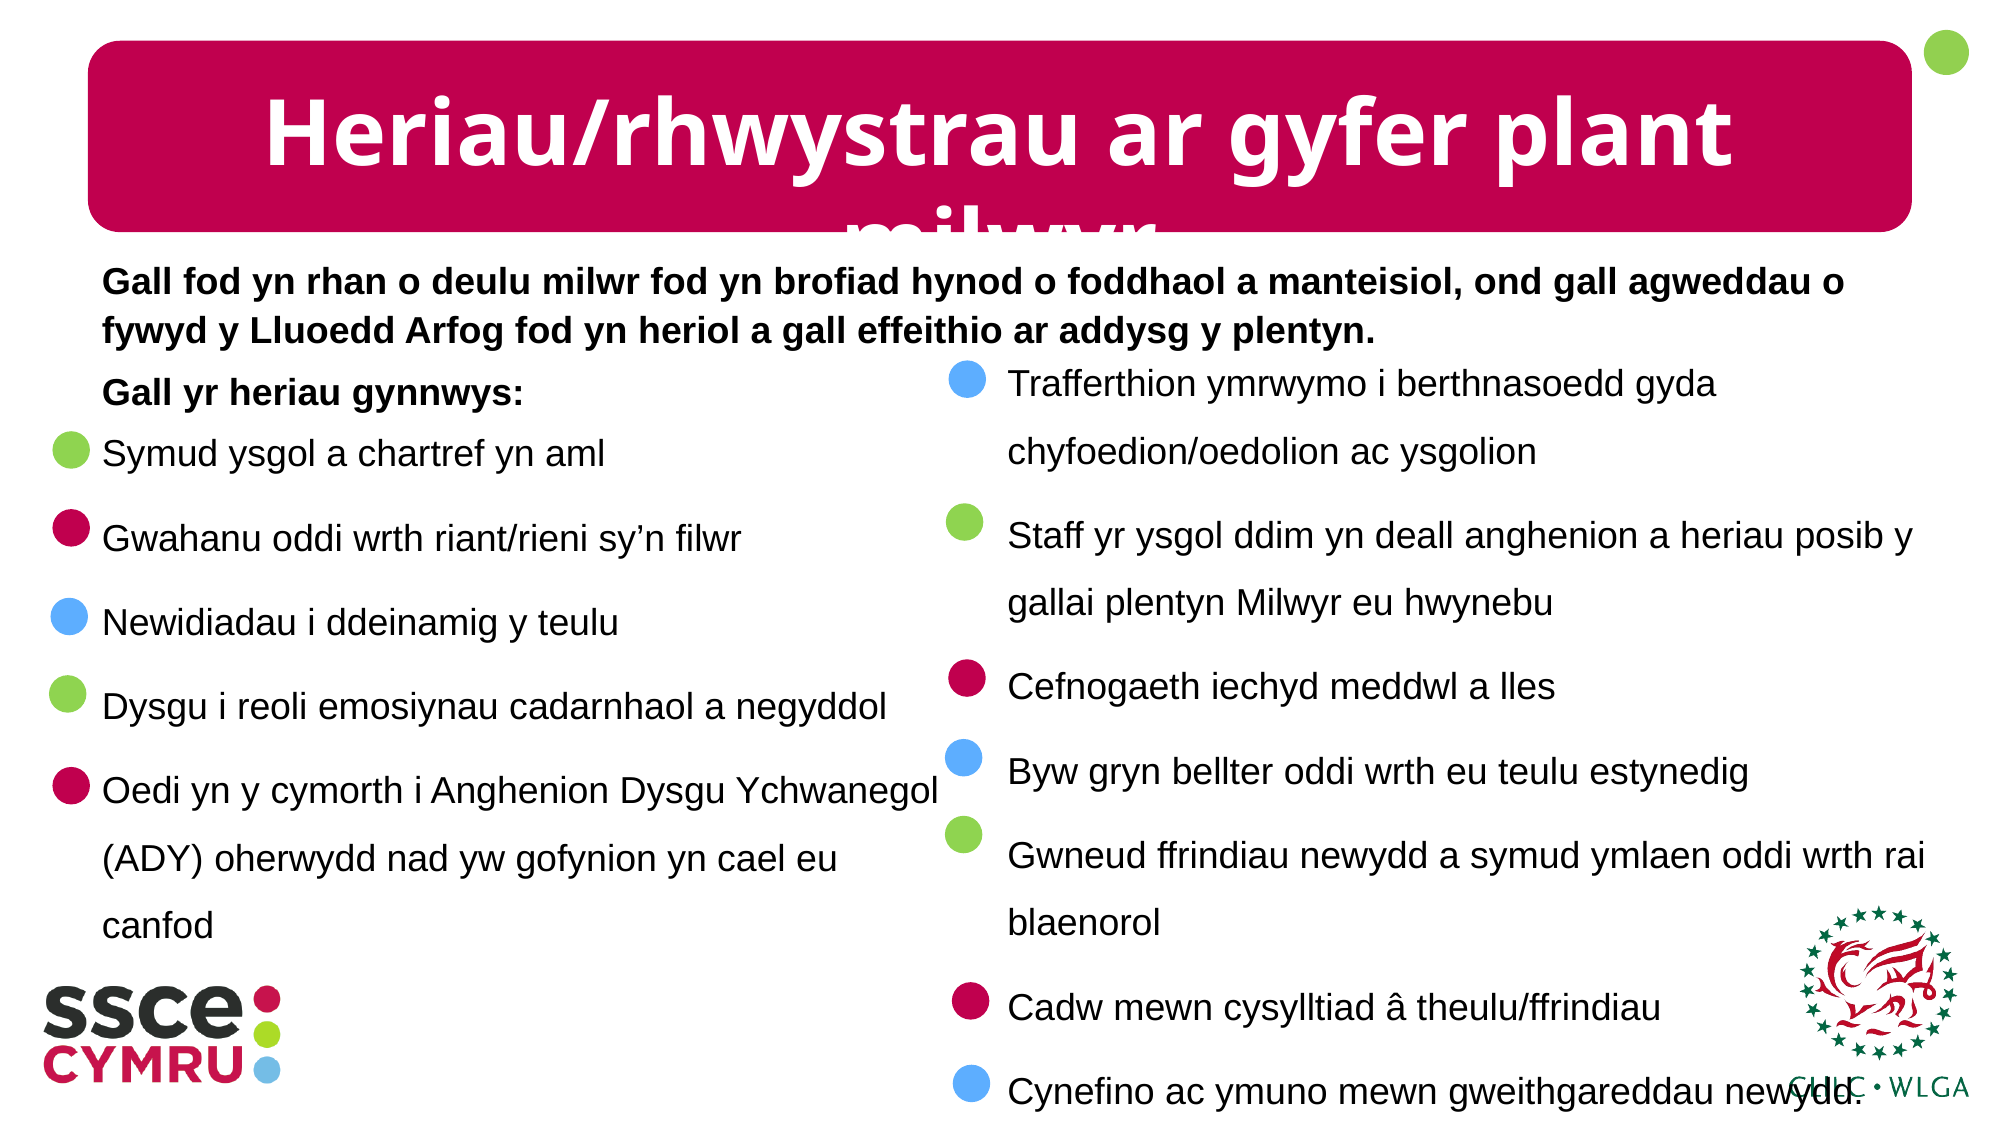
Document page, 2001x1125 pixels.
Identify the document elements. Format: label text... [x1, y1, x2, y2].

text_box [950, 981, 991, 1021]
text_box [1922, 28, 1970, 77]
text_box [47, 674, 88, 714]
text_box Gall yr heriau gynnwys: Symud ysgol a chartref yn aml Gwahanu oddi wrth riant/rieni sy’n filwr Newidiadau i ddeinamig y teulu Dysgu i reoli emosiynau cadarnhaol a negyddol Oedi yn y cymorth i Anghenion Dysgu Ychwanegol (ADY) oherwydd nad yw gofynion yn cael eu canfod [87, 360, 968, 1015]
picture [30, 973, 284, 1097]
text_box Heriau/rhwystrau ar gyfer plant milwyr [87, 66, 1912, 247]
text_box Gall fod yn rhan o deulu milwr fod yn brofiad hynod o foddhaol a manteisiol, ond gall agweddau o fywyd y Lluoedd Arfog fod yn heriol a gall effeithio ar addysg y plentyn. [87, 247, 1912, 420]
text_box [51, 765, 91, 806]
text_box [951, 1063, 992, 1104]
text_box [947, 658, 987, 698]
text_box [943, 814, 984, 855]
text_box [947, 359, 988, 399]
text_box [87, 39, 1913, 208]
text_box [943, 737, 984, 778]
picture [1789, 905, 1969, 1097]
text_box [51, 508, 91, 548]
text_box [944, 502, 985, 542]
text_box [51, 430, 91, 470]
text_box Trafferthion ymrwymo i berthnasoedd gyda chyfoedion/oedolion ac ysgolion Staff yr ysgol ddim yn deall anghenion a heriau posib y gallai plentyn Milwyr eu hwynebu Cefnogaeth iechyd meddwl a lles Byw gryn bellter oddi wrth eu teulu estynedig Gwneud ffrindiau newydd a symud ymlaen oddi wrth rai blaenorol Cadw mewn cysylltiad â theulu/ffrindiau Cynefino ac ymuno mewn gweithgareddau newydd. [992, 329, 1948, 1119]
text_box [49, 596, 90, 637]
